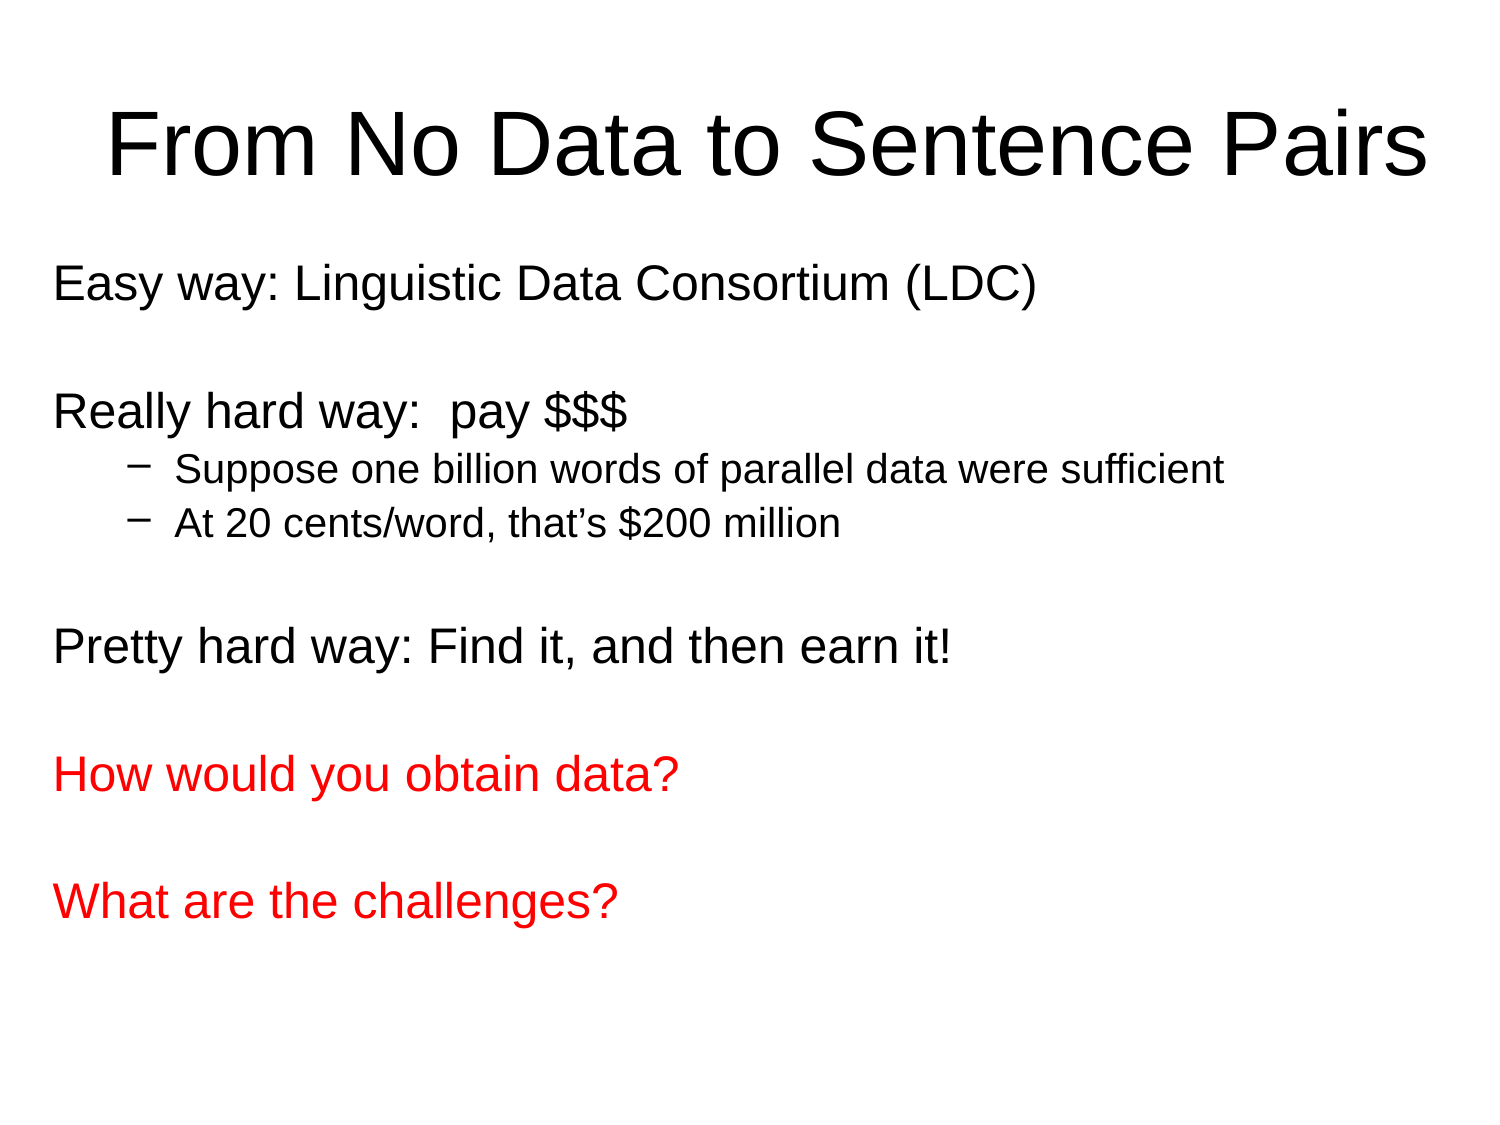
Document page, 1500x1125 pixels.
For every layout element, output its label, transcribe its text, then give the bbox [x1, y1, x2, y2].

list Easy way: Linguistic Data Consortium (LDC) Really hard way: pay $$$ Suppose one billion words of parallel data were sufficient At 20 cents/word, that’s $200 million Pretty hard way: Find it, and then earn it! How would you obtain data? What are the challenges? [37, 249, 1463, 1076]
title From No Data to Sentence Pairs [74, 44, 1463, 233]
